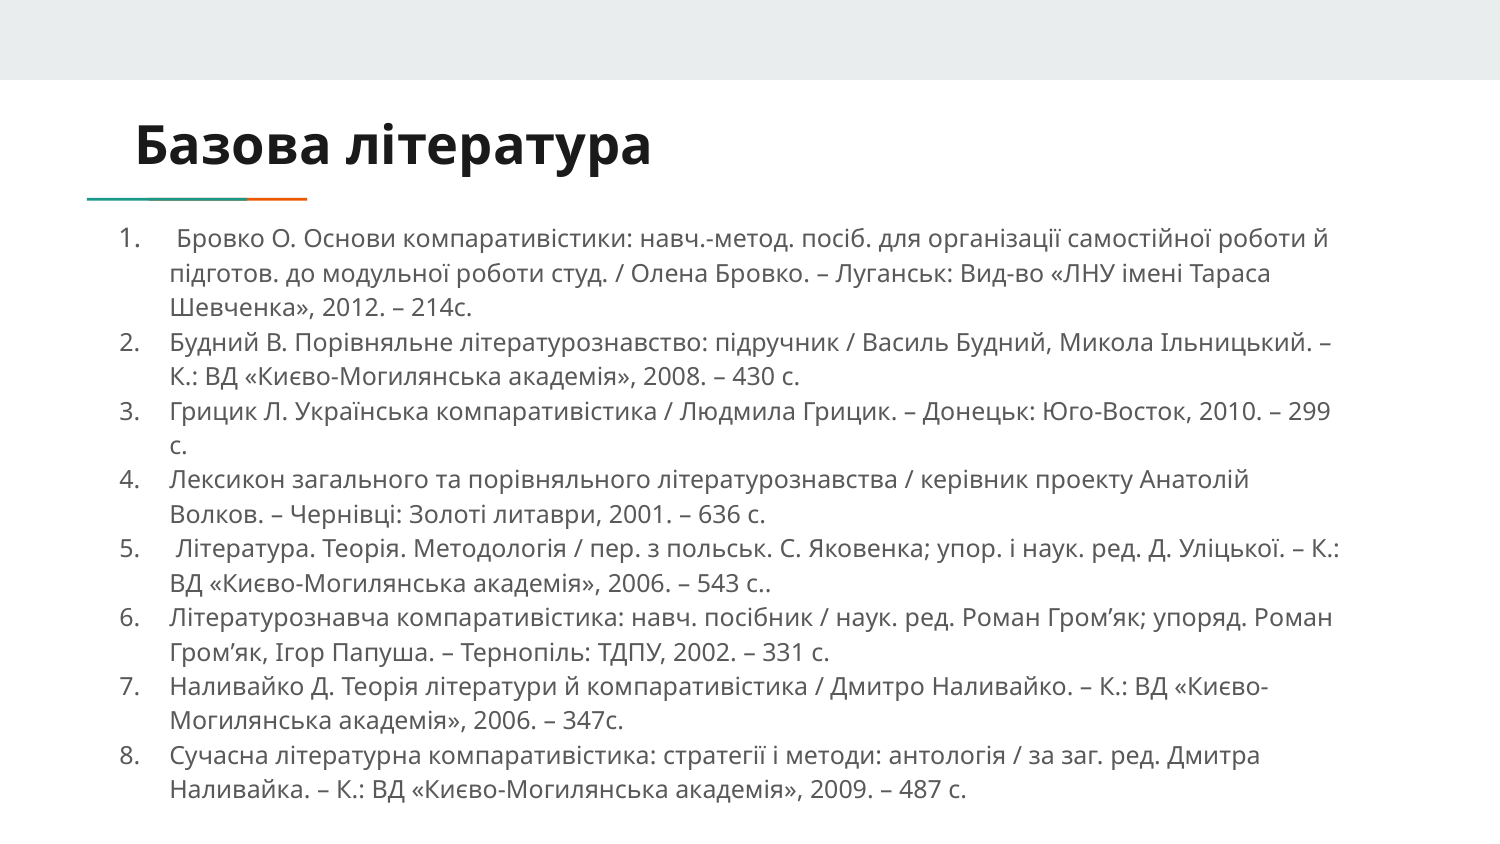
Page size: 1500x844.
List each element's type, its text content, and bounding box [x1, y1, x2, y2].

list Бровко О. Основи компаративістики: навч.-метод. посіб. для організації самостійної роботи й підготов. до модульної роботи студ. / Олена Бровко. – Луганськ: Вид-во «ЛНУ імені Тараса Шевченка», 2012. – 214с. Будний В. Порівняльне літературознавство: підручник / Василь Будний, Микола Ільницький. – К.: ВД «Києво-Могилянська академія», 2008. – 430 с. Грицик Л. Українська компаративістика / Людмила Грицик. – Донецьк: Юго-Восток, 2010. – 299 с. Лексикон загального та порівняльного літературознавства / керівник проекту Анатолій Волков. – Чернівці: Золоті литаври, 2001. – 636 с. Література. Теорія. Методологія / пер. з польськ. С. Яковенка; упор. і наук. ред. Д. Уліцької. – К.: ВД «Києво-Могилянська академія», 2006. – 543 с.. Літературознавча компаративістика: навч. посібник / наук. ред. Роман Гром’як; упоряд. Роман Гром’як, Ігор Папуша. – Тернопіль: ТДПУ, 2002. – 331 с. Наливайко Д. Теорія літератури й компаративістика / Дмитро Наливайко. – К.: ВД «Києво-Могилянська академія», 2006. – 347с. Cучасна літературна компаративістика: стратегії і методи: антологія / за заг. ред. Дмитра Наливайка. – К.: ВД «Києво-Могилянська академія», 2009. – 487 с. [79, 200, 1367, 700]
title Базова література [119, 95, 1381, 180]
